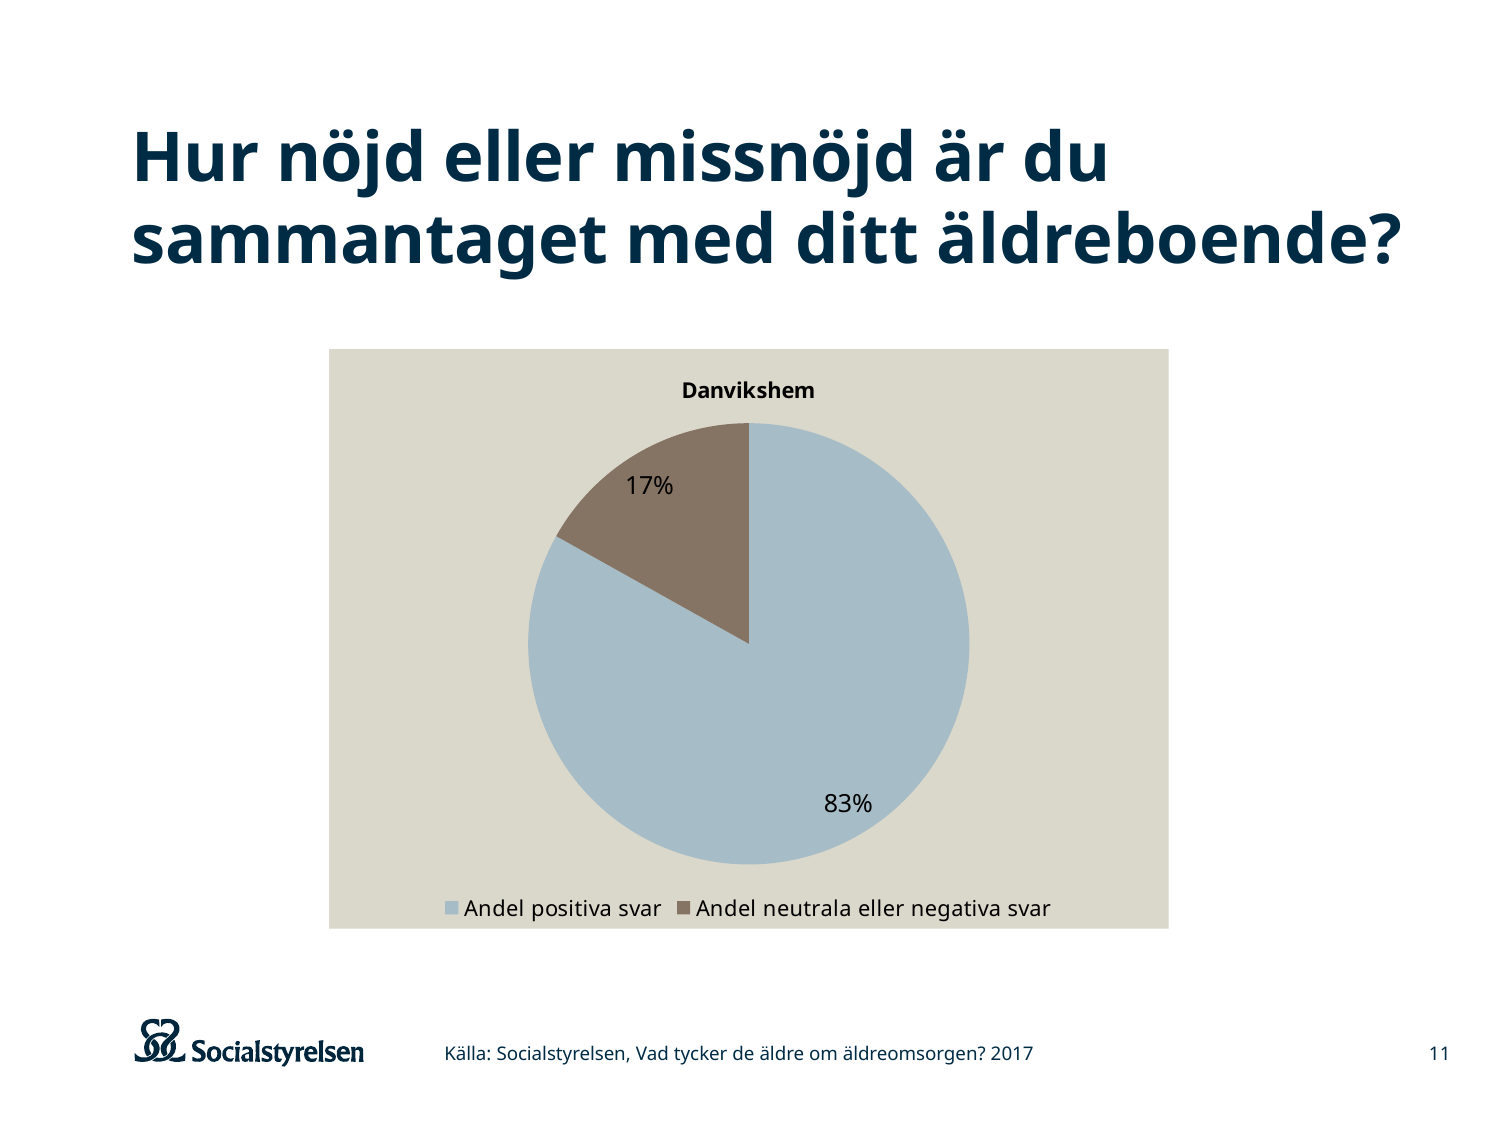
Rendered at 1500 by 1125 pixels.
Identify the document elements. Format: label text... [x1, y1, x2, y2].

footer Källa: Socialstyrelsen, Vad tycker de äldre om äldreomsorgen? 2017 [444, 1032, 1110, 1077]
title Hur nöjd eller missnöjd är du sammantaget med ditt äldreboende? [131, 112, 1457, 326]
chart [328, 348, 1169, 929]
slide_number 11 [1379, 1032, 1451, 1077]
